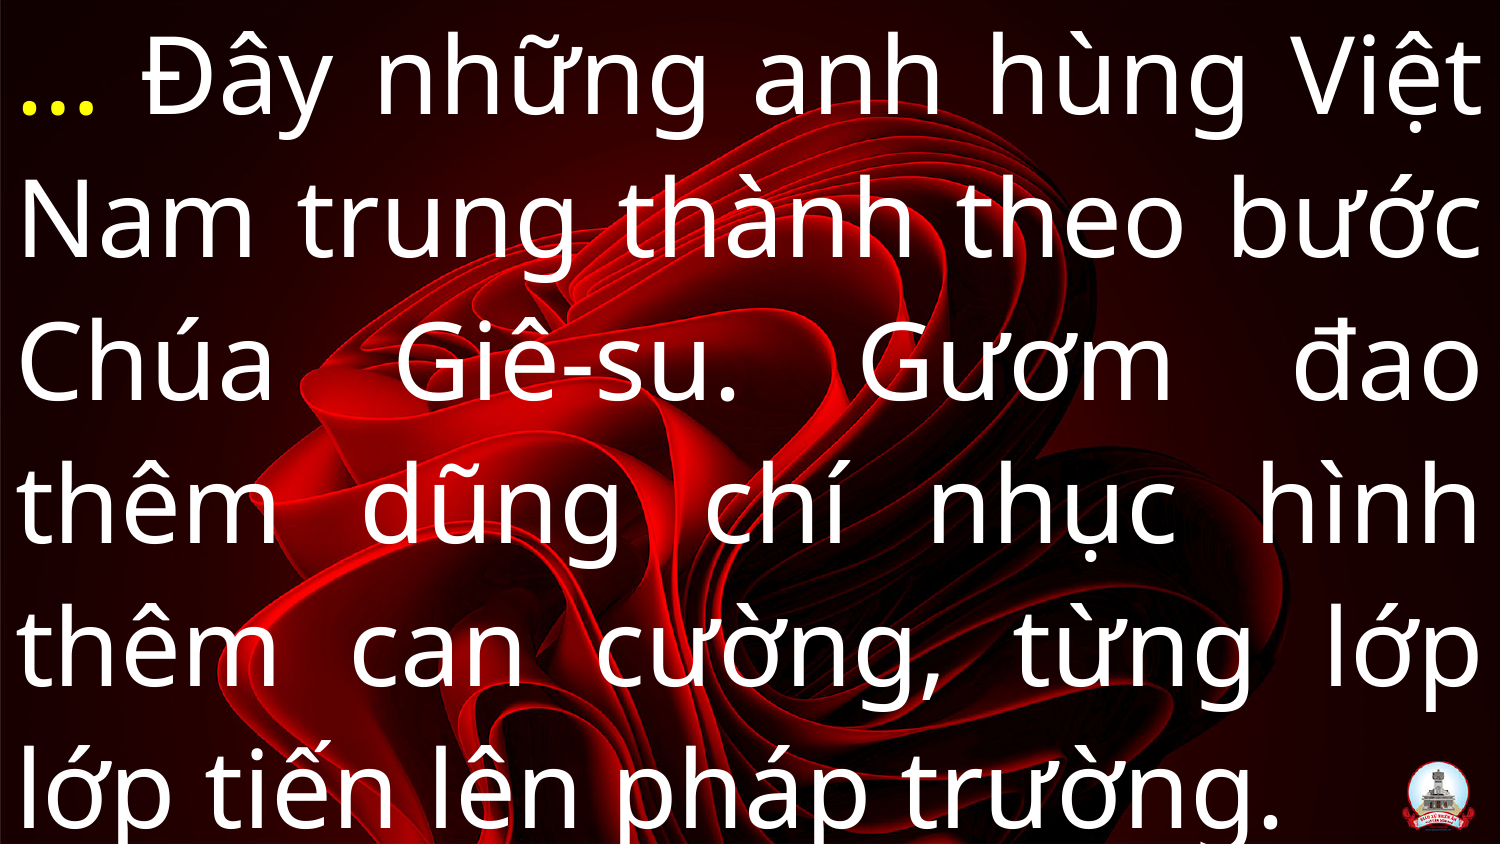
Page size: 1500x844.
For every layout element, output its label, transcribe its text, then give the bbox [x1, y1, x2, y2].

subtitle … Đây những anh hùng Việt Nam trung thành theo bước Chúa Giê-su. Gươm đao thêm dũng chí nhục hình thêm can cường, từng lớp lớp tiến lên pháp trường. [0, 0, 1500, 844]
